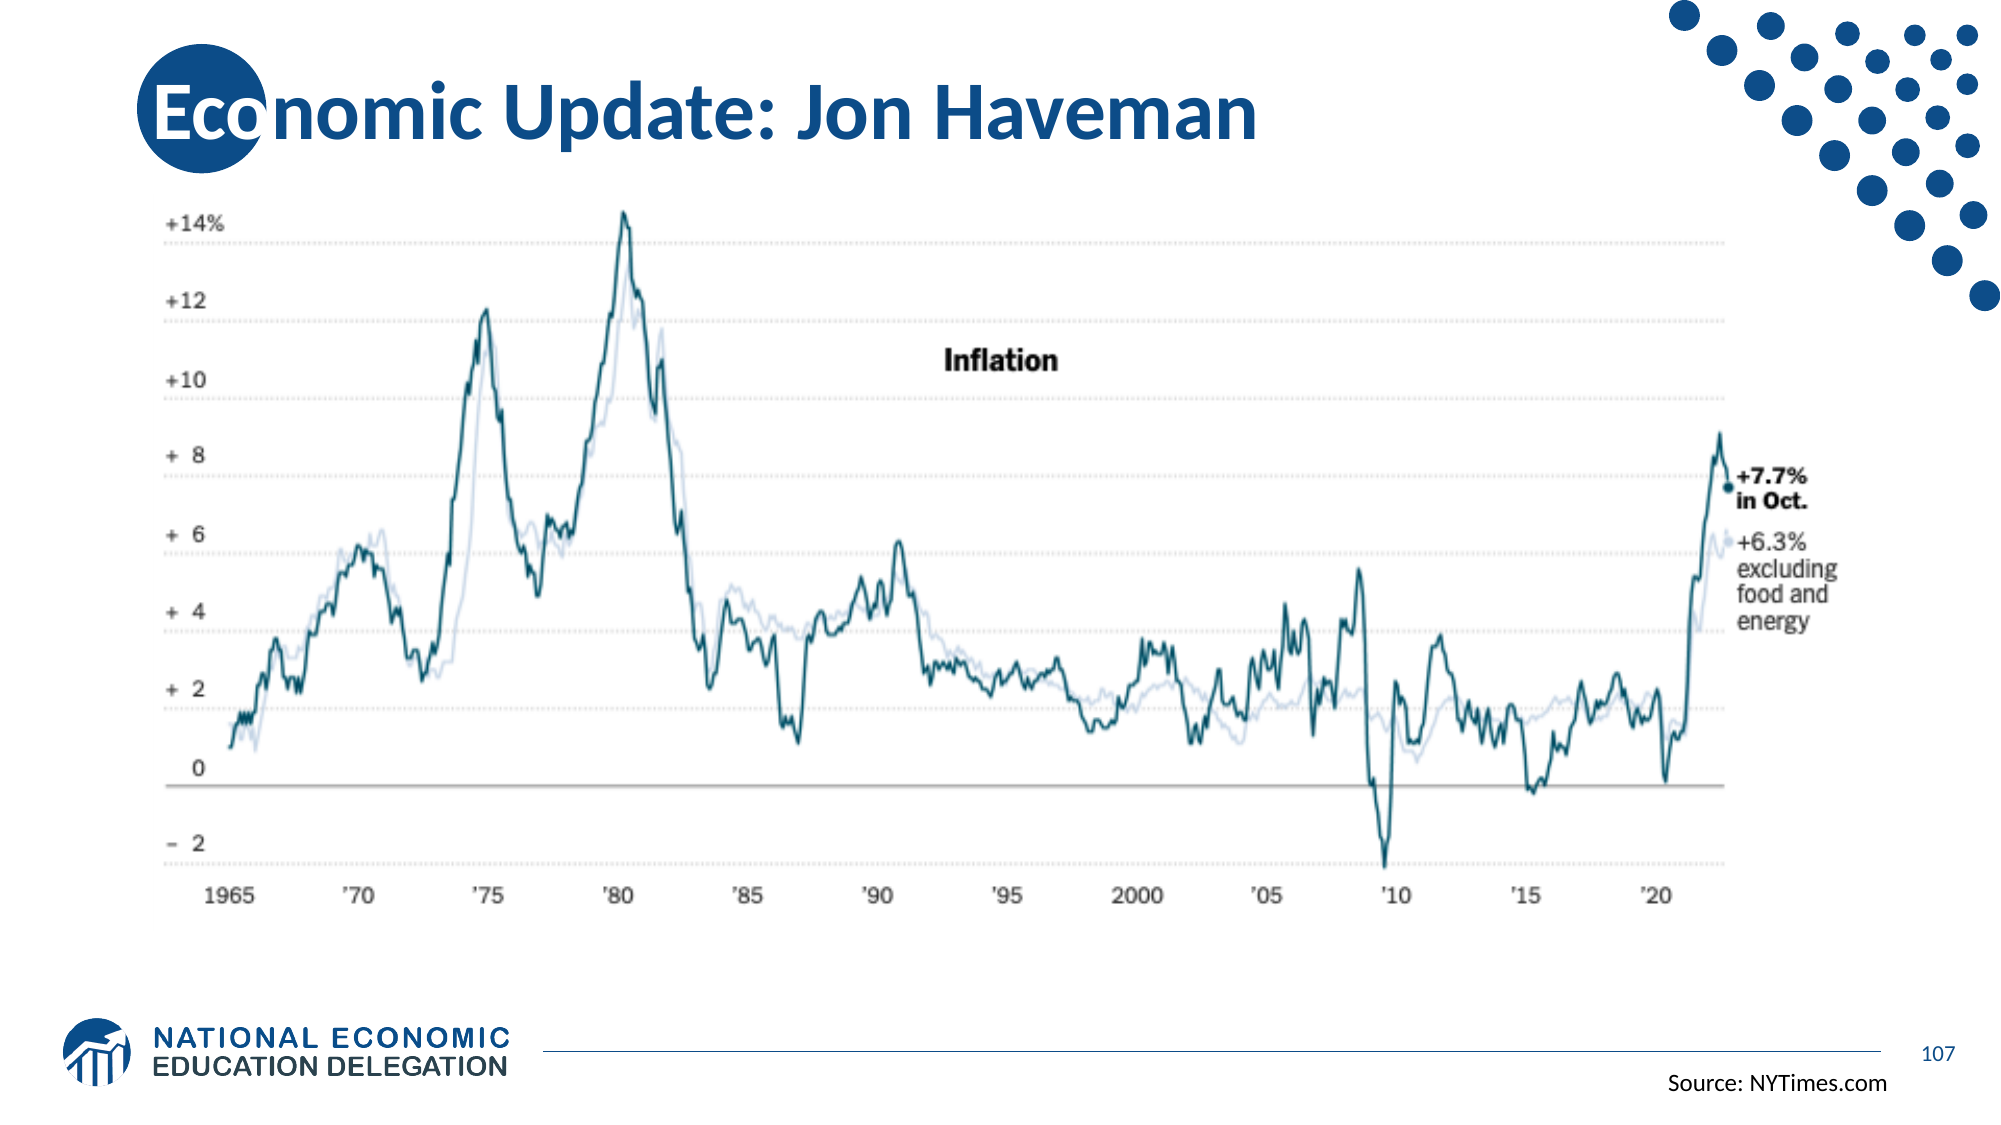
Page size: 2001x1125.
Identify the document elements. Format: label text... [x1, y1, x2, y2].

slide_number 107 [1521, 1022, 1972, 1082]
picture [151, 194, 1848, 931]
text_box Source: NYTimes.com [1653, 1059, 1904, 1104]
picture [55, 1013, 520, 1091]
title Economic Update: Jon Haveman [137, 3, 1863, 221]
